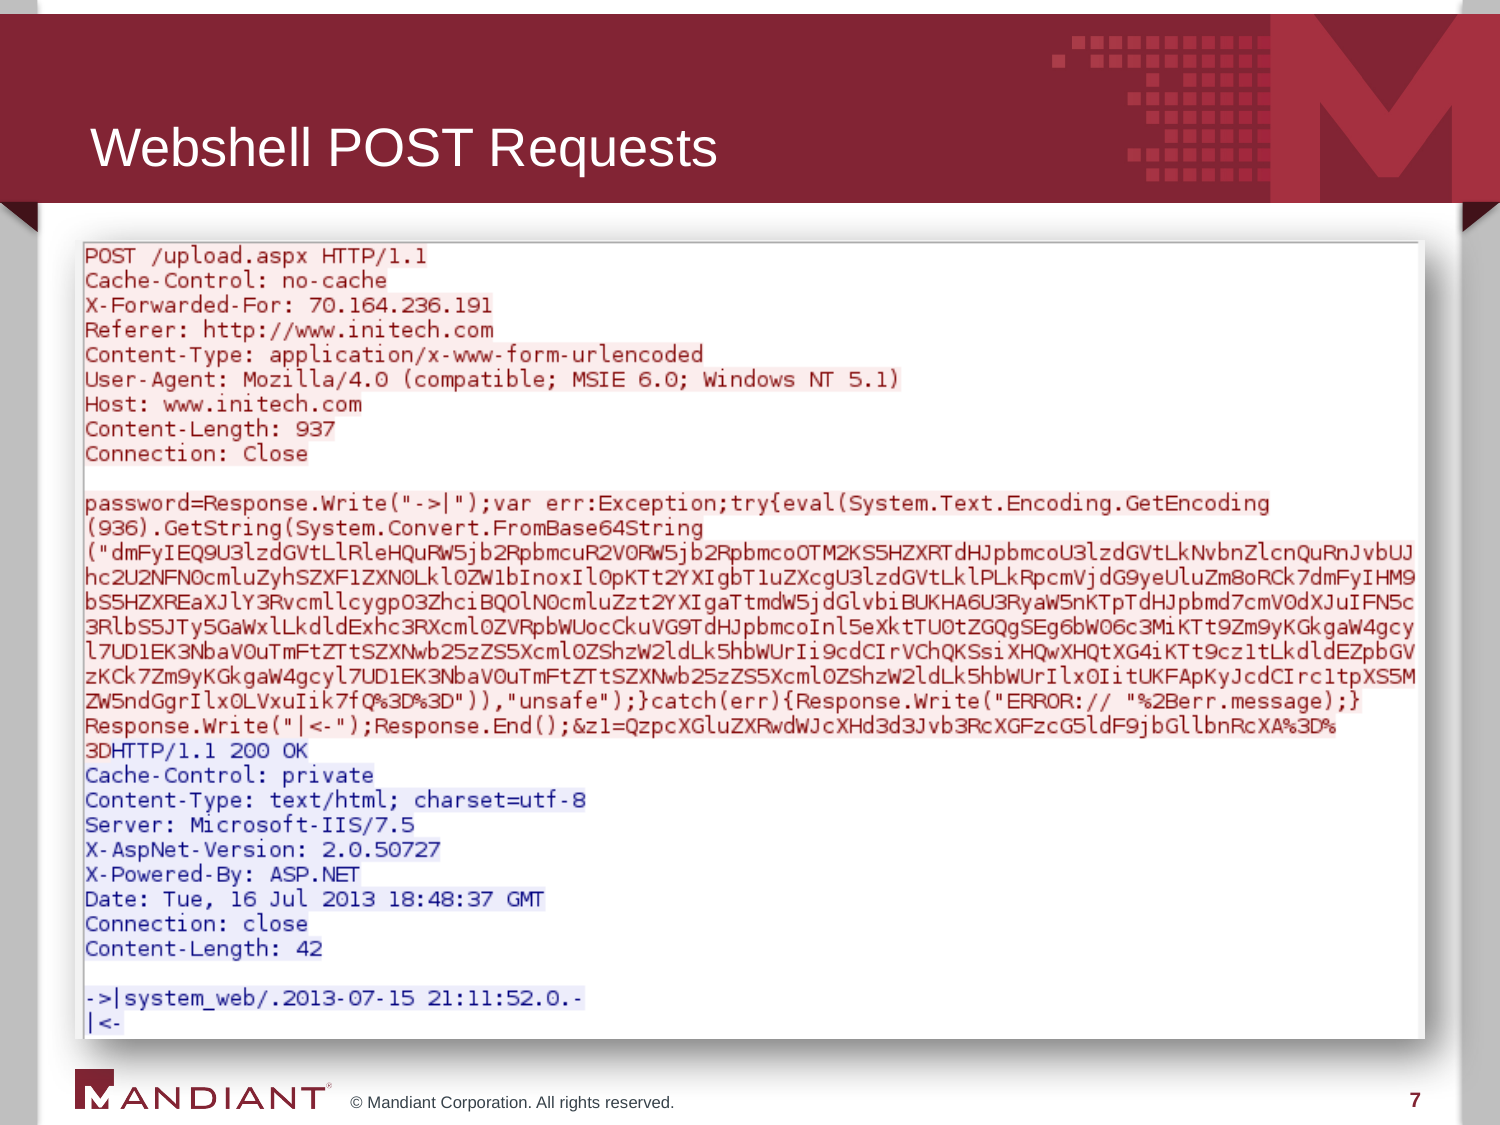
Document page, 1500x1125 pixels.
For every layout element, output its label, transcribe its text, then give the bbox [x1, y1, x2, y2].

picture [0, 14, 1500, 203]
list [74, 240, 1426, 1039]
title Webshell POST Requests [75, 34, 1425, 185]
slide_number 7 [1082, 1087, 1422, 1112]
picture [75, 1069, 332, 1109]
